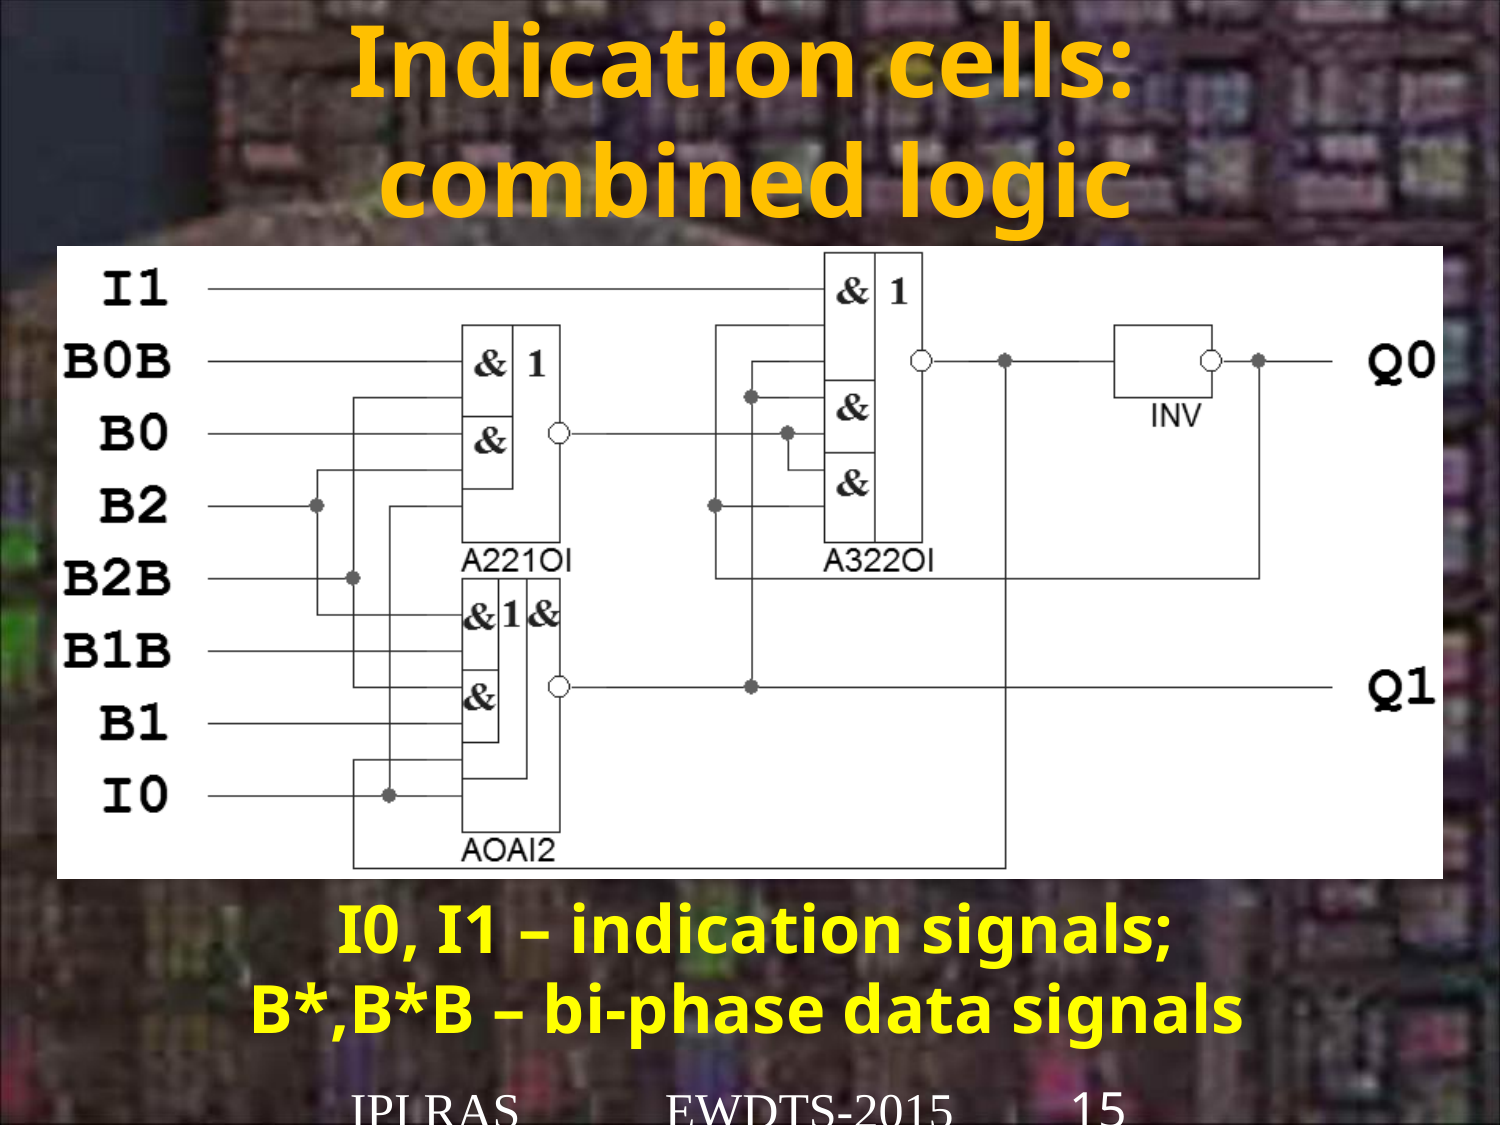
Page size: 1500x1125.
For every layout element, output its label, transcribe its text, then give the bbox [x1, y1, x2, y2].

text_box I0, I1 – indication signals; B*,B*B – bi-phase data signals [70, 903, 1442, 1055]
title Indication cells: combined logic [35, 23, 1477, 211]
text_box IPI RAS EWDTS-2015 15 [46, 1019, 1430, 1125]
picture [0, 0, 1500, 1125]
